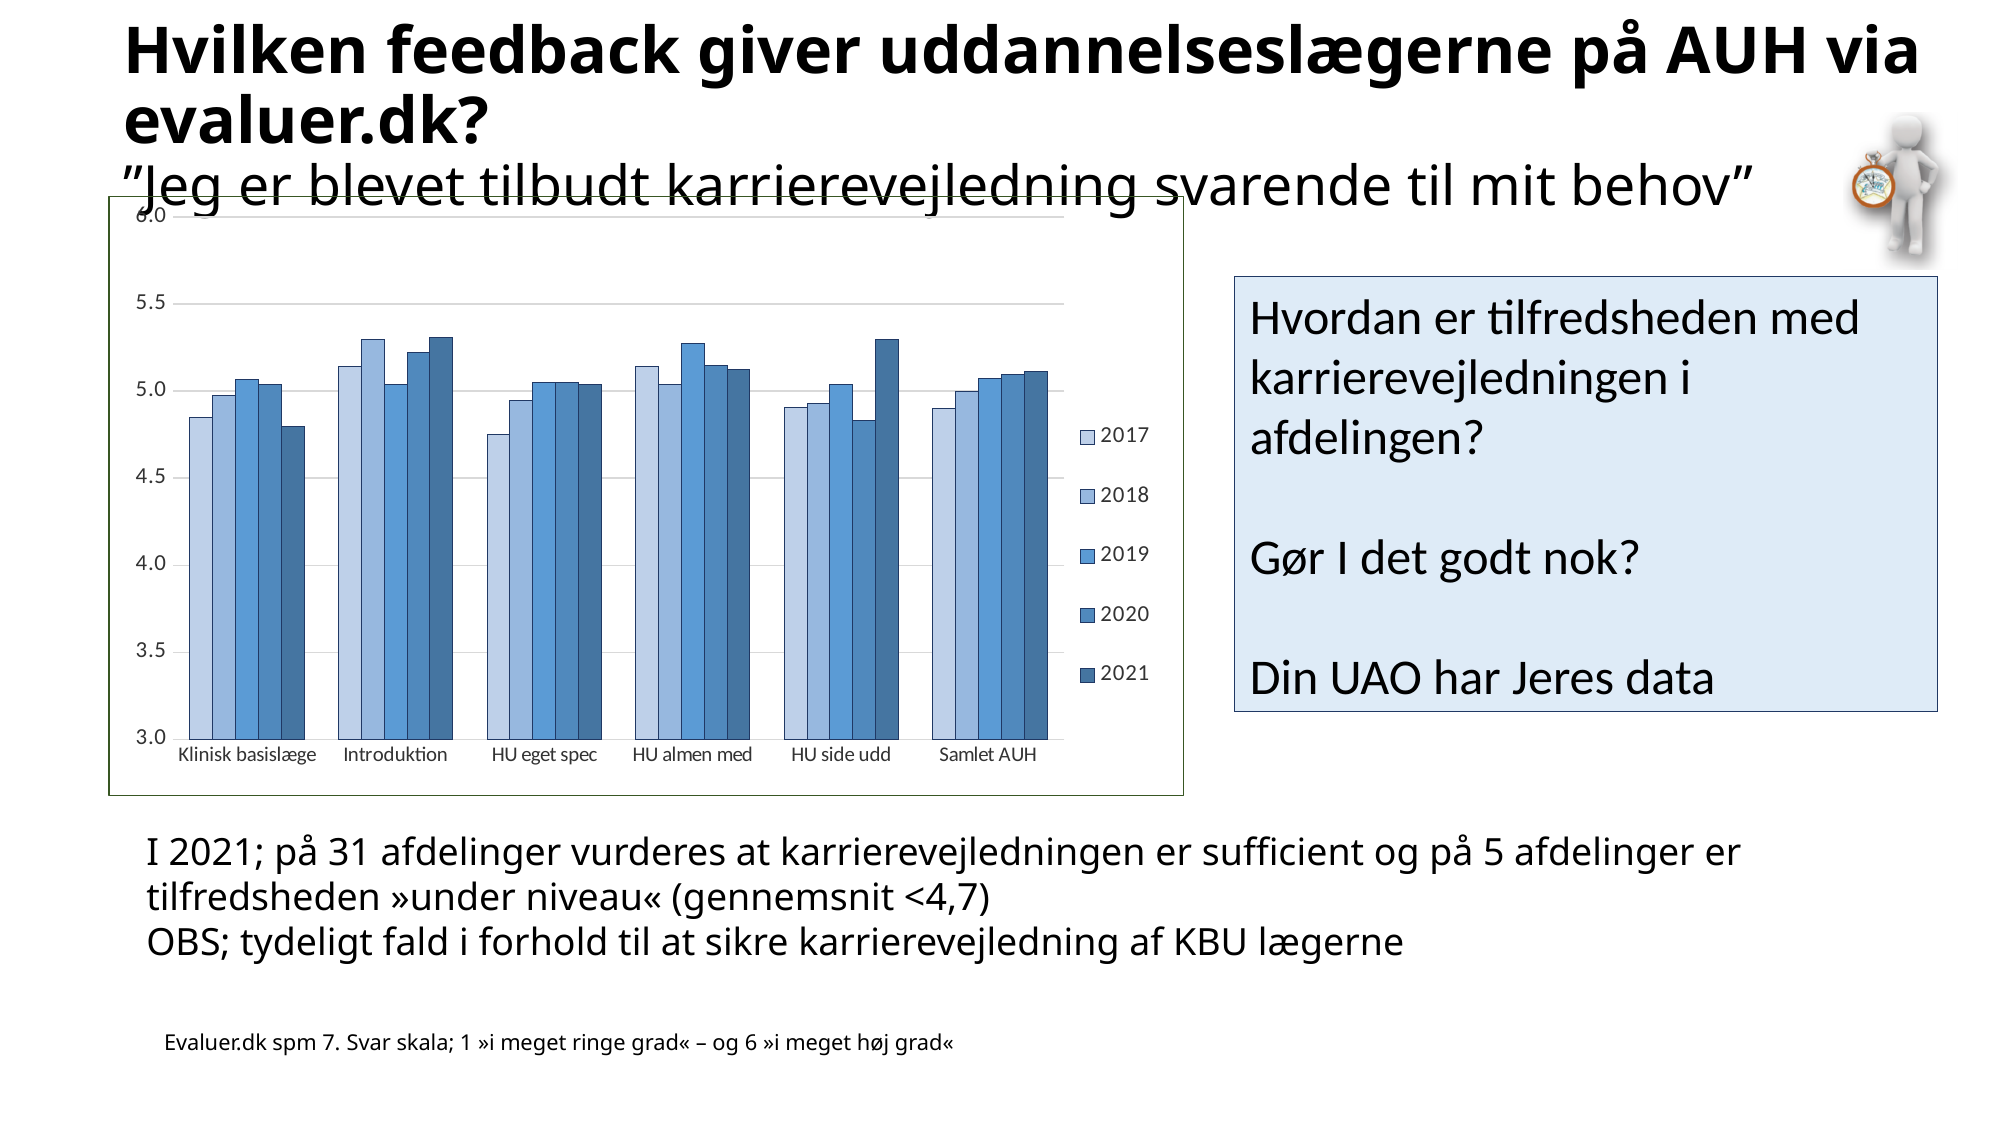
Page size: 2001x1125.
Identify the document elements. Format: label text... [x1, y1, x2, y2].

picture [1843, 112, 1958, 270]
text_box Evaluer.dk spm 7. Svar skala; 1 »i meget ringe grad« – og 6 »i meget høj grad« [149, 1021, 970, 1062]
title Hvilken feedback giver uddannelseslægerne på AUH via evaluer.dk? ”Jeg er blevet tilbudt karrierevejledning svarende til mit behov” [108, 8, 1989, 227]
text_box I 2021; på 31 afdelinger vurderes at karrierevejledningen er sufficient og på 5 afdelinger er tilfredsheden »under niveau« (gennemsnit <4,7) OBS; tydeligt fald i forhold til at sikre karrierevejledning af KBU lægerne [131, 820, 1908, 971]
text_box Hvordan er tilfredsheden med karrierevejledningen i afdelingen? Gør I det godt nok? Din UAO har Jeres data [1234, 276, 1938, 712]
chart [108, 196, 1185, 797]
